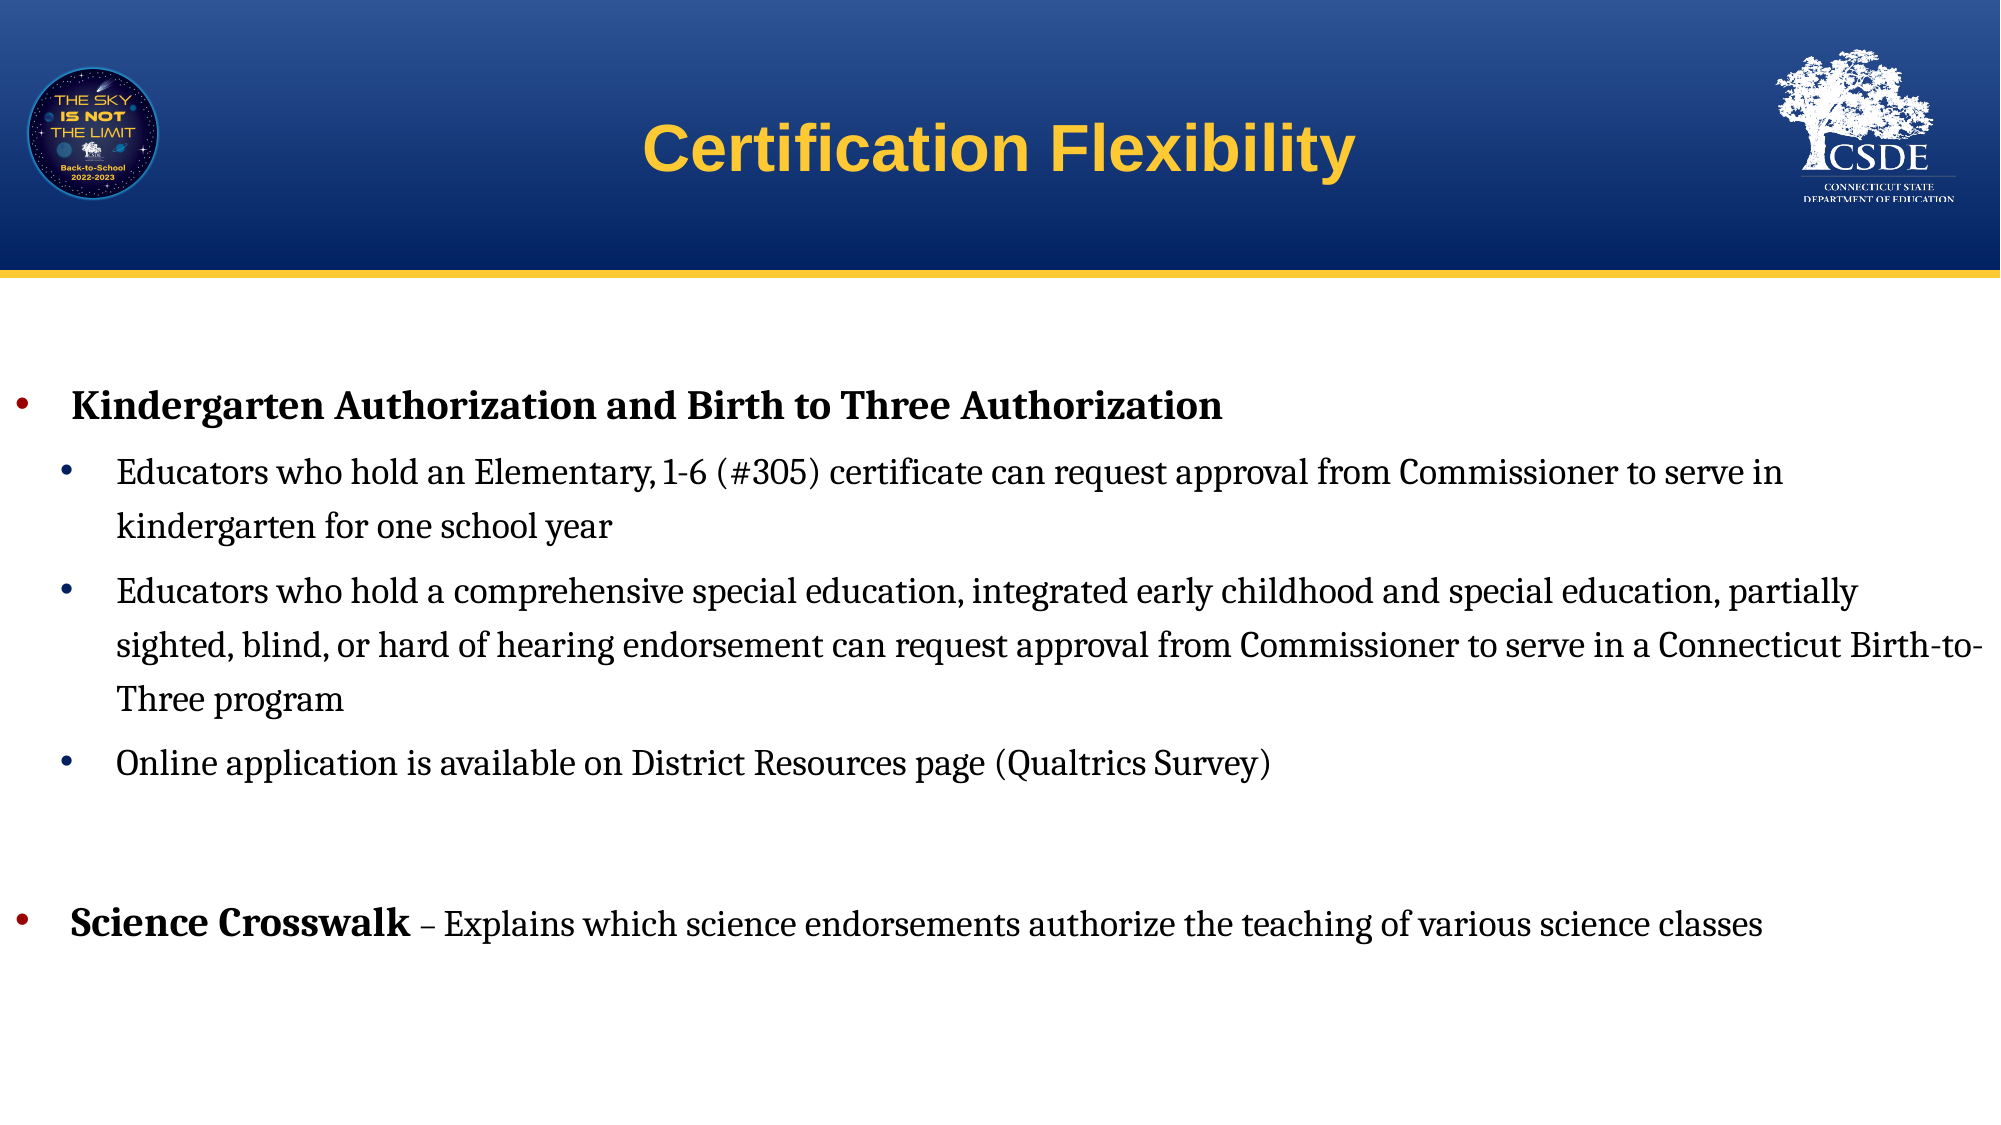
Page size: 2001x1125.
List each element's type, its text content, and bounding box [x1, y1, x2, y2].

text_box Certification Flexibility [92, 51, 1908, 239]
picture [1775, 49, 1957, 202]
picture [26, 66, 160, 201]
list Kindergarten Authorization and Birth to Three Authorization Educators who hold an Elementary, 1-6 (#305) certificate can request approval from Commissioner to serve in kindergarten for one school year Educators who hold a comprehensive special education, integrated early childhood and special education, partially sighted, blind, or hard of hearing endorsement can request approval from Commissioner to serve in a Connecticut Birth-to-Three program Online application is available on District Resources page (Qualtrics Survey) Science Crosswalk – Explains which science endorsements authorize the teaching of various science classes [0, 289, 2000, 1125]
text_box [0, 0, 2000, 270]
